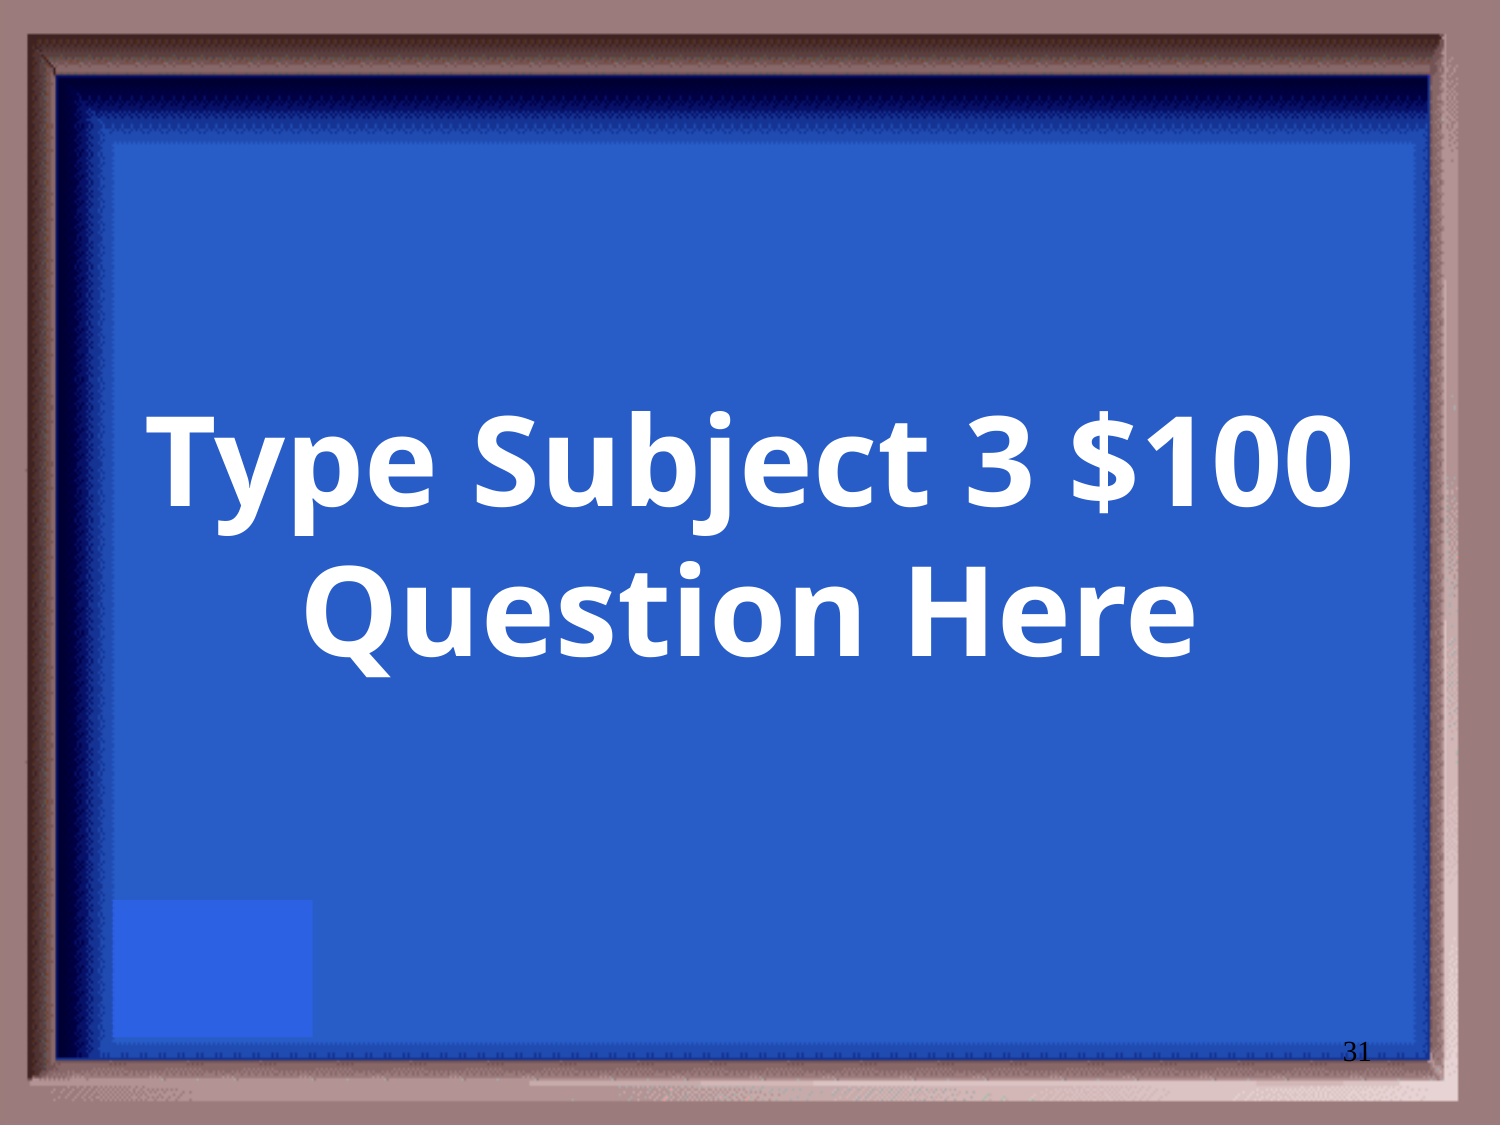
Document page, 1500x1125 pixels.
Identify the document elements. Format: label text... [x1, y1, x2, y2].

text_box [112, 899, 313, 1038]
title Type Subject 3 $100 Question Here [112, 437, 1388, 625]
slide_number 31 [1074, 1025, 1388, 1100]
picture [0, 0, 1500, 1125]
